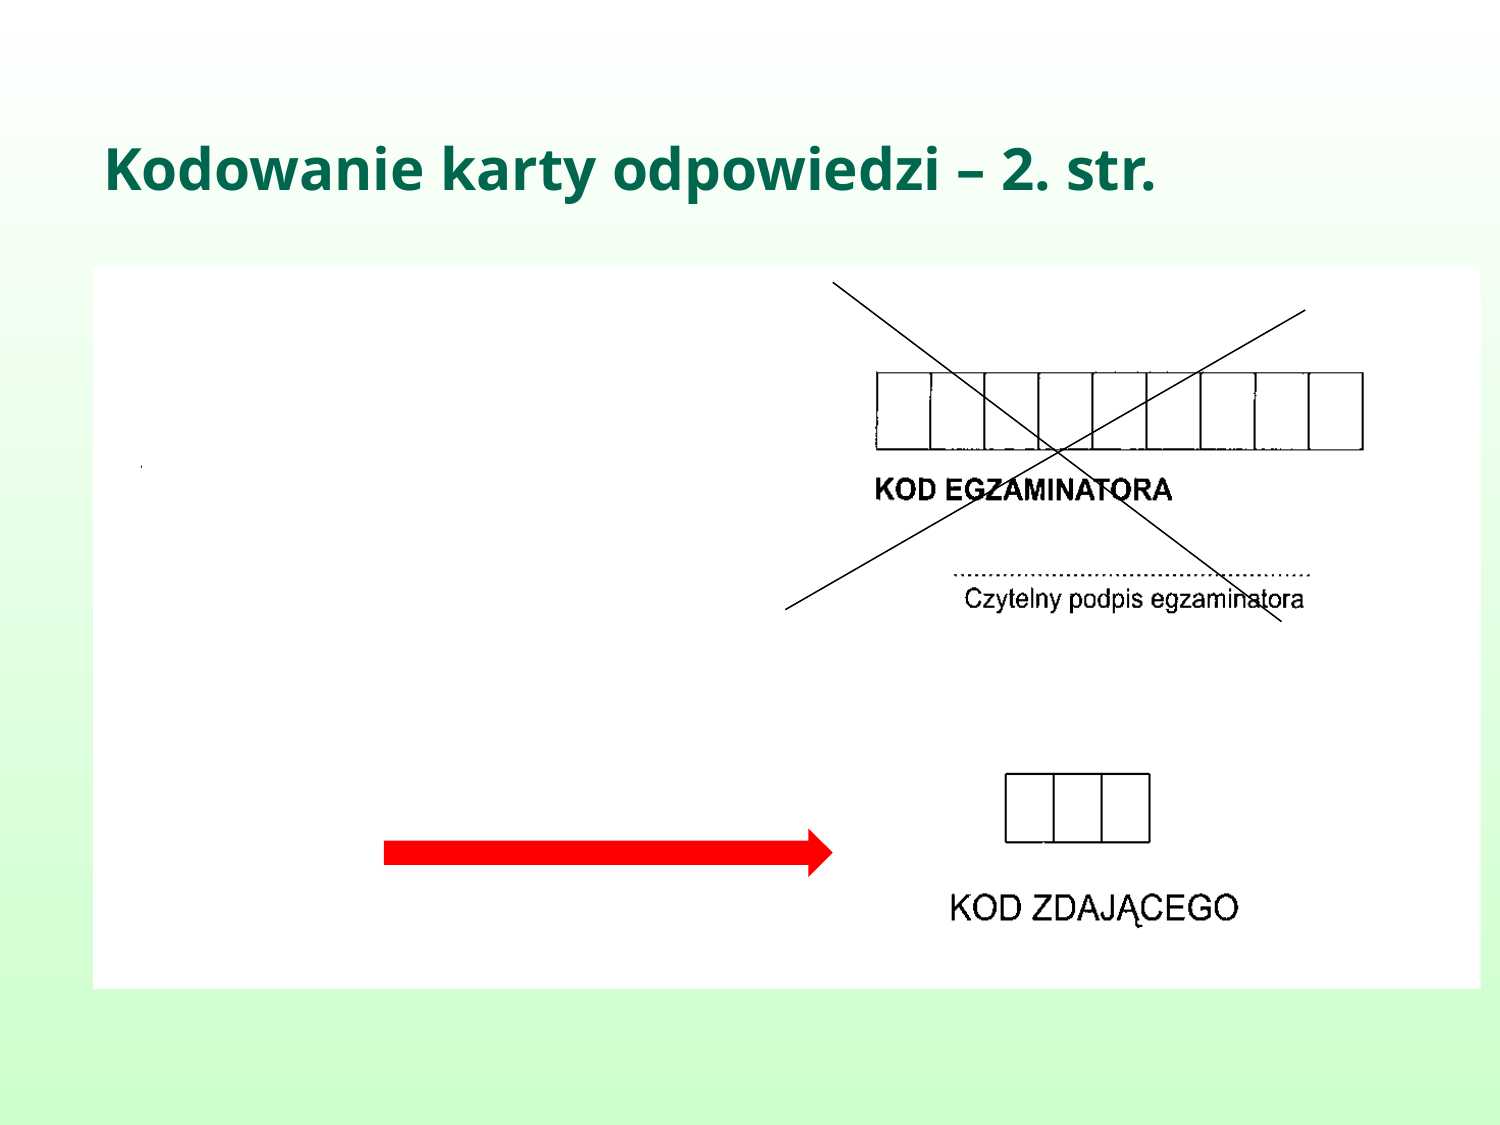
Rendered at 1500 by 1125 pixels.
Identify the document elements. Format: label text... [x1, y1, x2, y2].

picture [93, 267, 1481, 989]
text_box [832, 282, 1282, 310]
text_box Kodowanie karty odpowiedzi – 2. str. [88, 125, 1466, 210]
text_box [832, 610, 1282, 622]
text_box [785, 310, 1306, 610]
